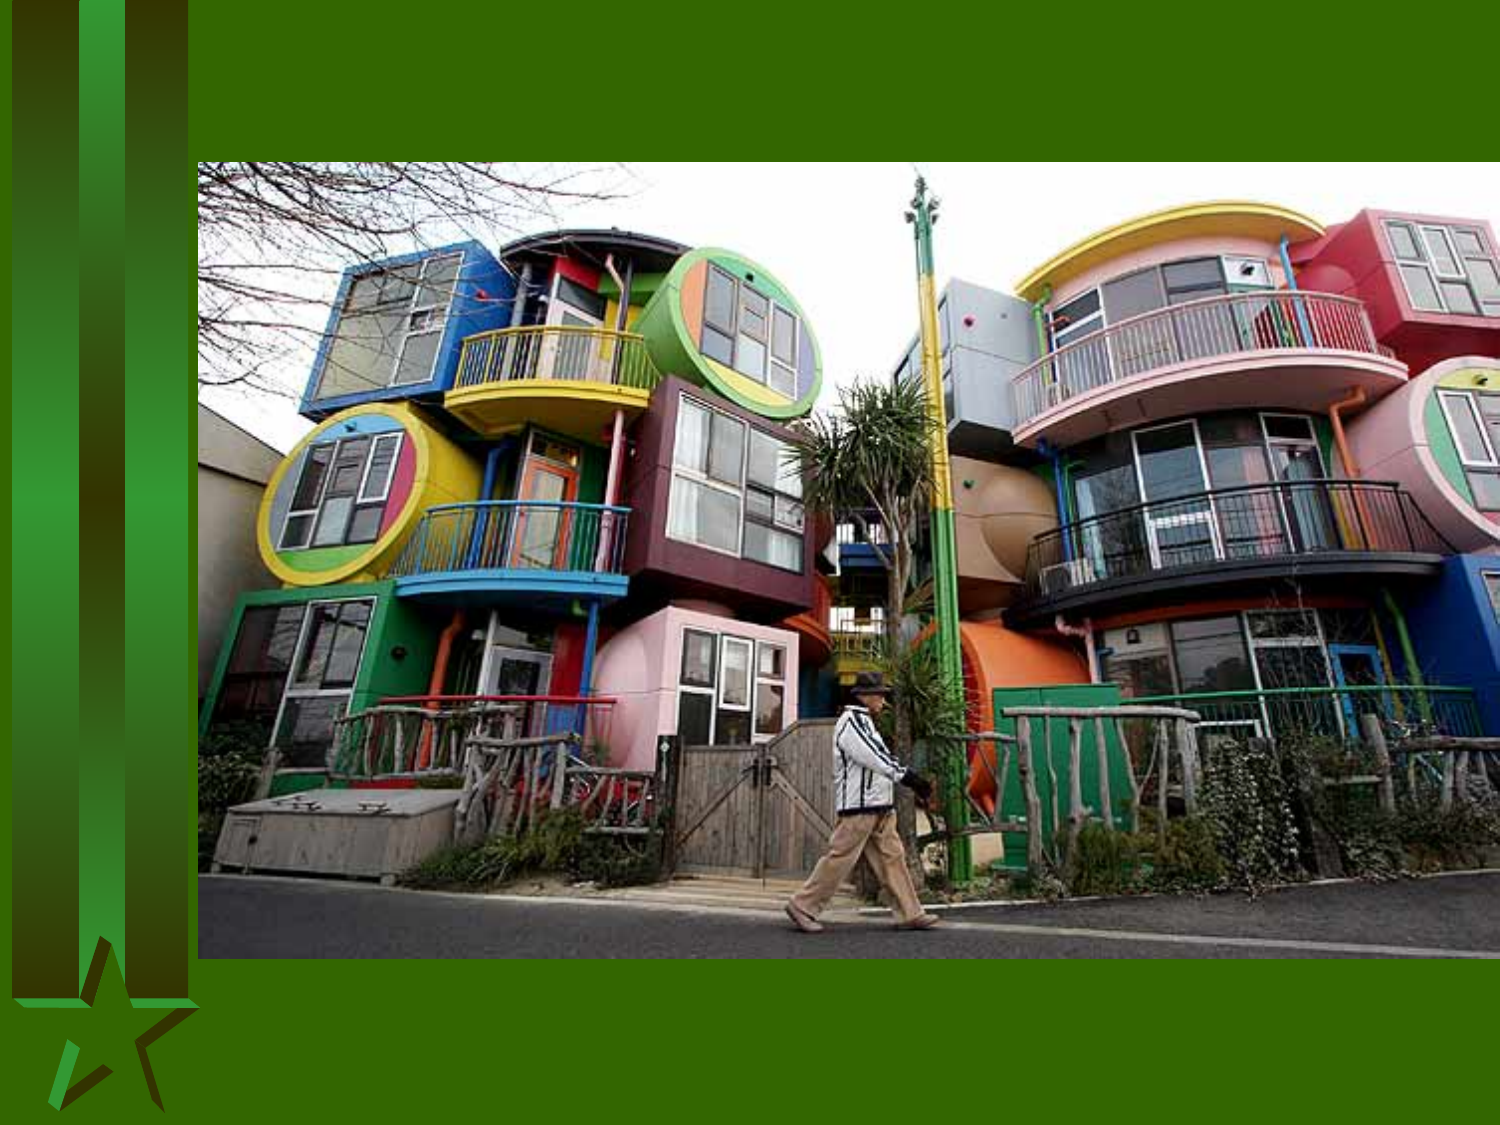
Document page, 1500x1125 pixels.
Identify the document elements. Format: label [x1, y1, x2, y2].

picture [197, 162, 1500, 959]
